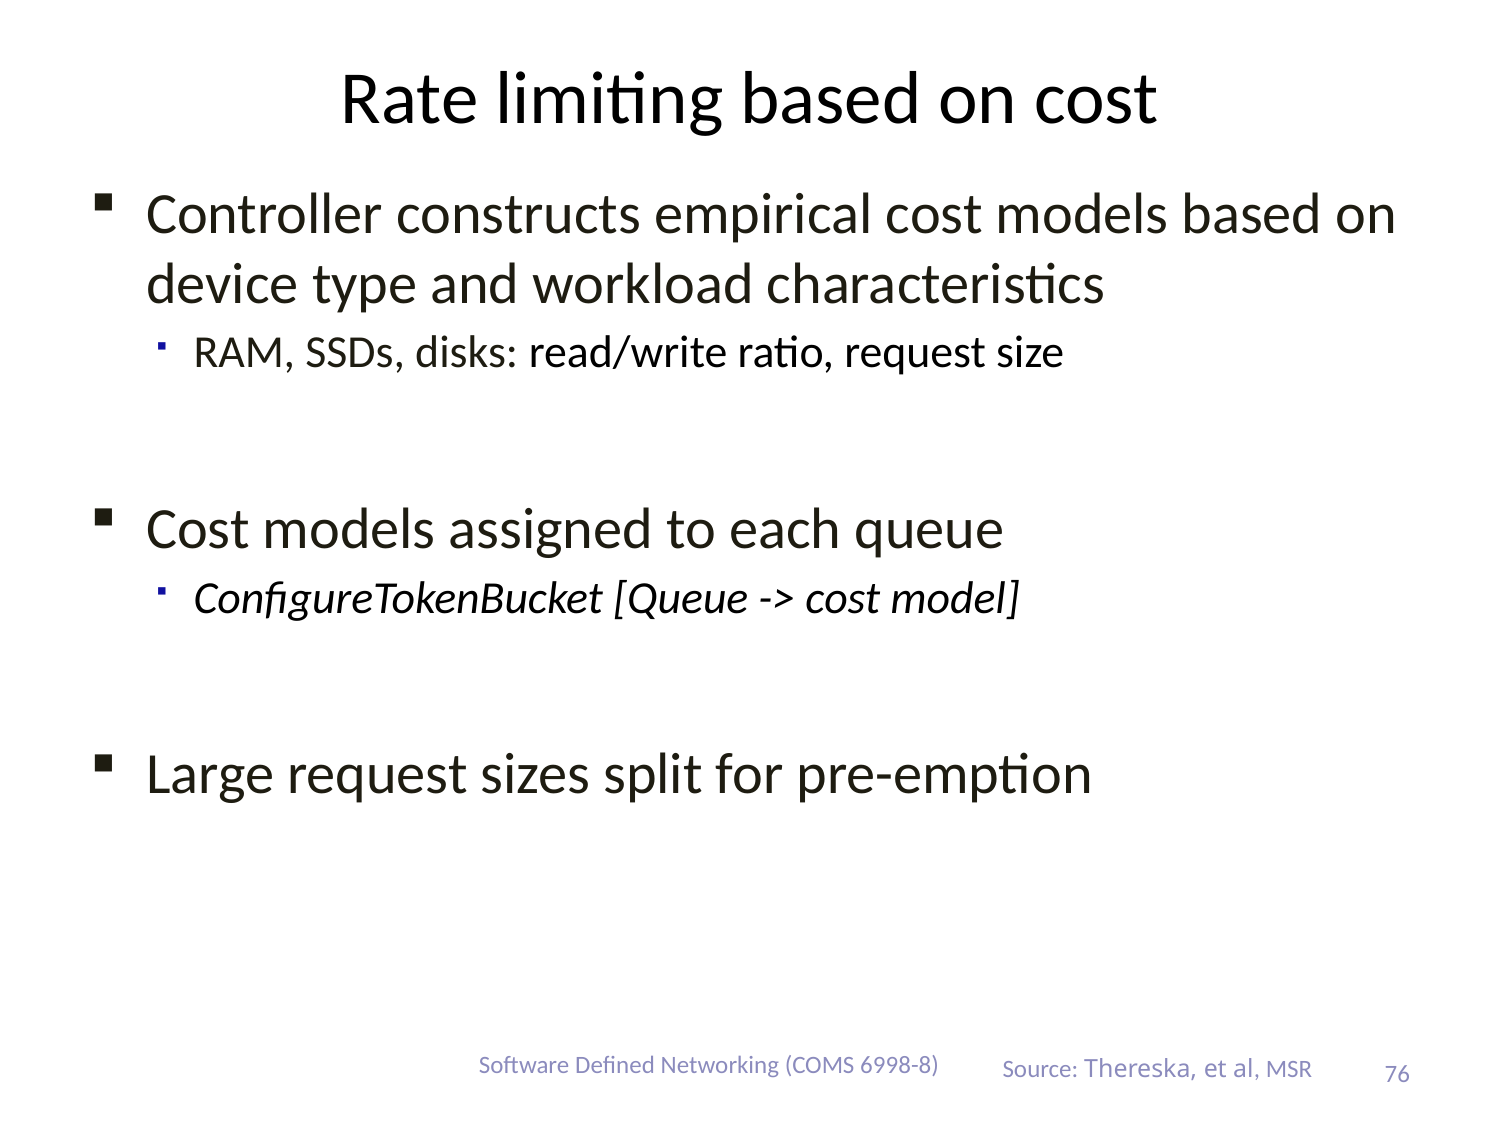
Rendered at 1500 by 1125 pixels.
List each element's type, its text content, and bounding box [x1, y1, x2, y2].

slide_number 76 [1074, 1042, 1425, 1103]
text_box Source: Thereska, et al, MSR [987, 1037, 1338, 1098]
list Controller constructs empirical cost models based on device type and workload characteristics RAM, SSDs, disks: read/write ratio, request size Cost models assigned to each queue ConfigureTokenBucket [Queue -> cost model] Large request sizes split for pre-emption [75, 174, 1425, 1063]
title Rate limiting based on cost [75, 24, 1425, 163]
footer Software Defined Networking (COMS 6998-8) [437, 1037, 987, 1091]
